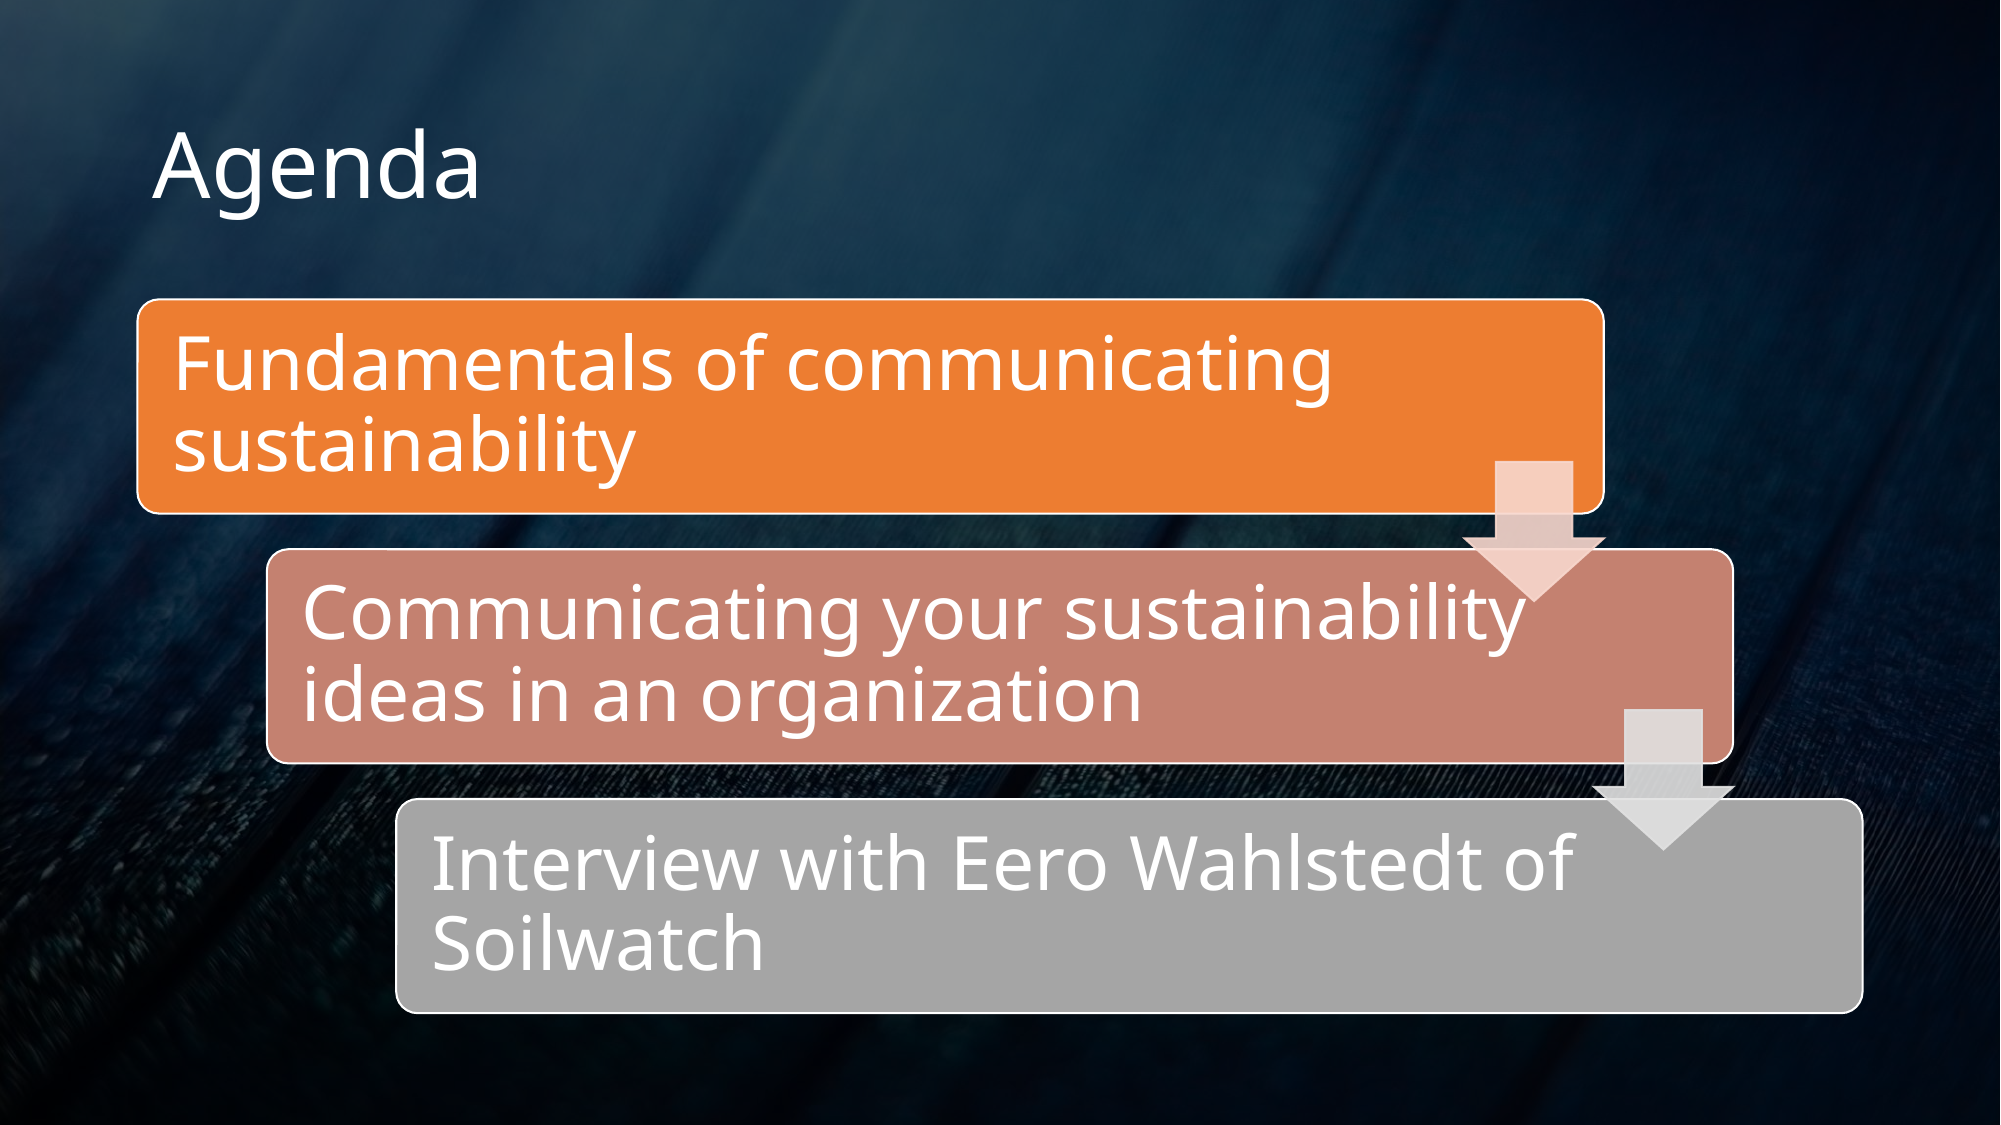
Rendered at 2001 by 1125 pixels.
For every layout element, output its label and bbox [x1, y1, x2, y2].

picture [0, 0, 2000, 1125]
list [137, 299, 1863, 1014]
